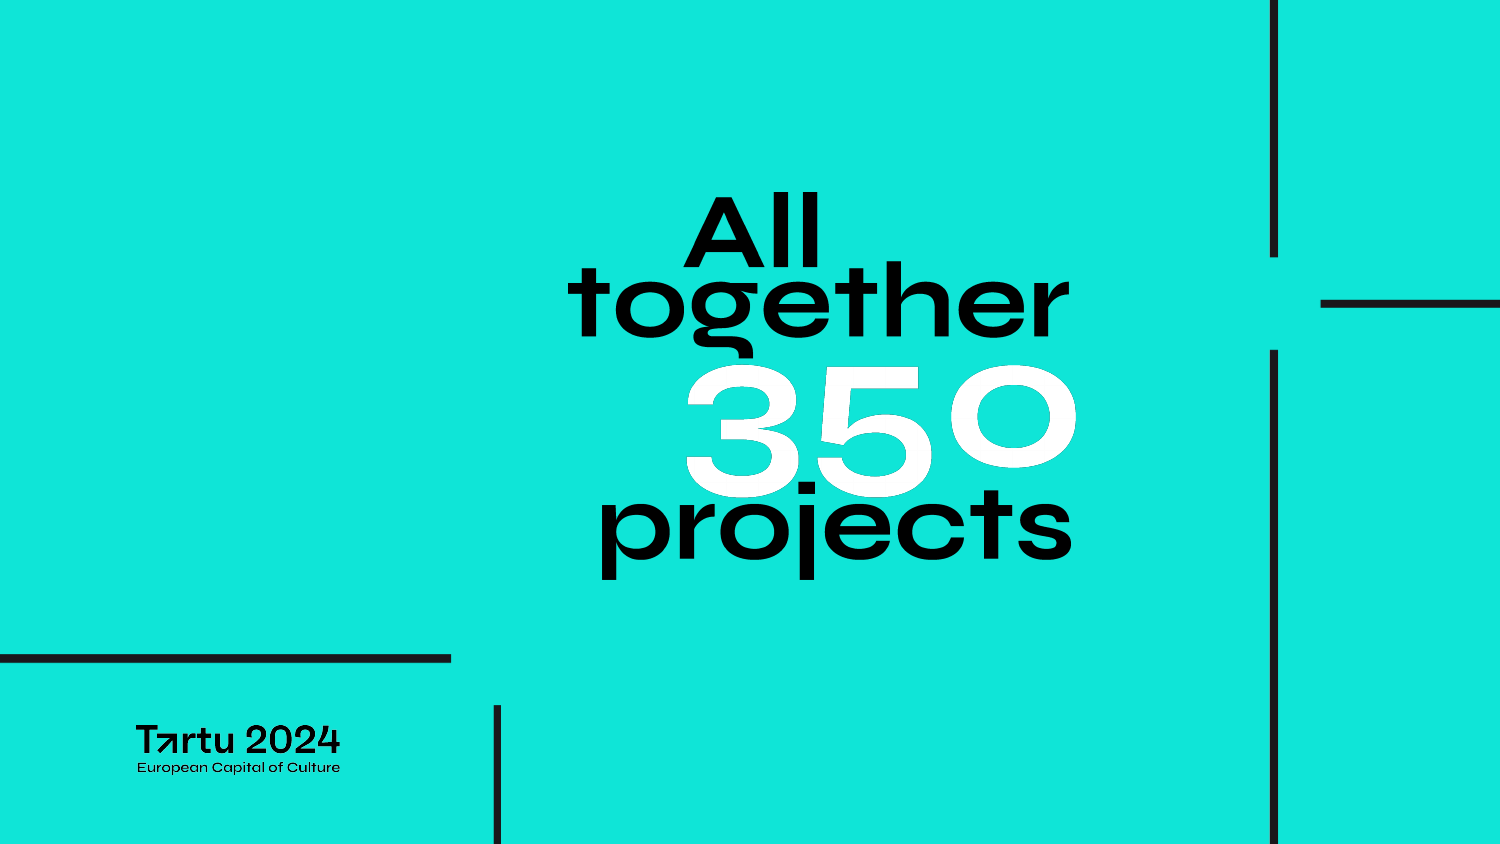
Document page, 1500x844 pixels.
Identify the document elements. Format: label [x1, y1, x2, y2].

picture [568, 192, 1076, 581]
picture [1178, 0, 1500, 844]
picture [0, 312, 500, 844]
